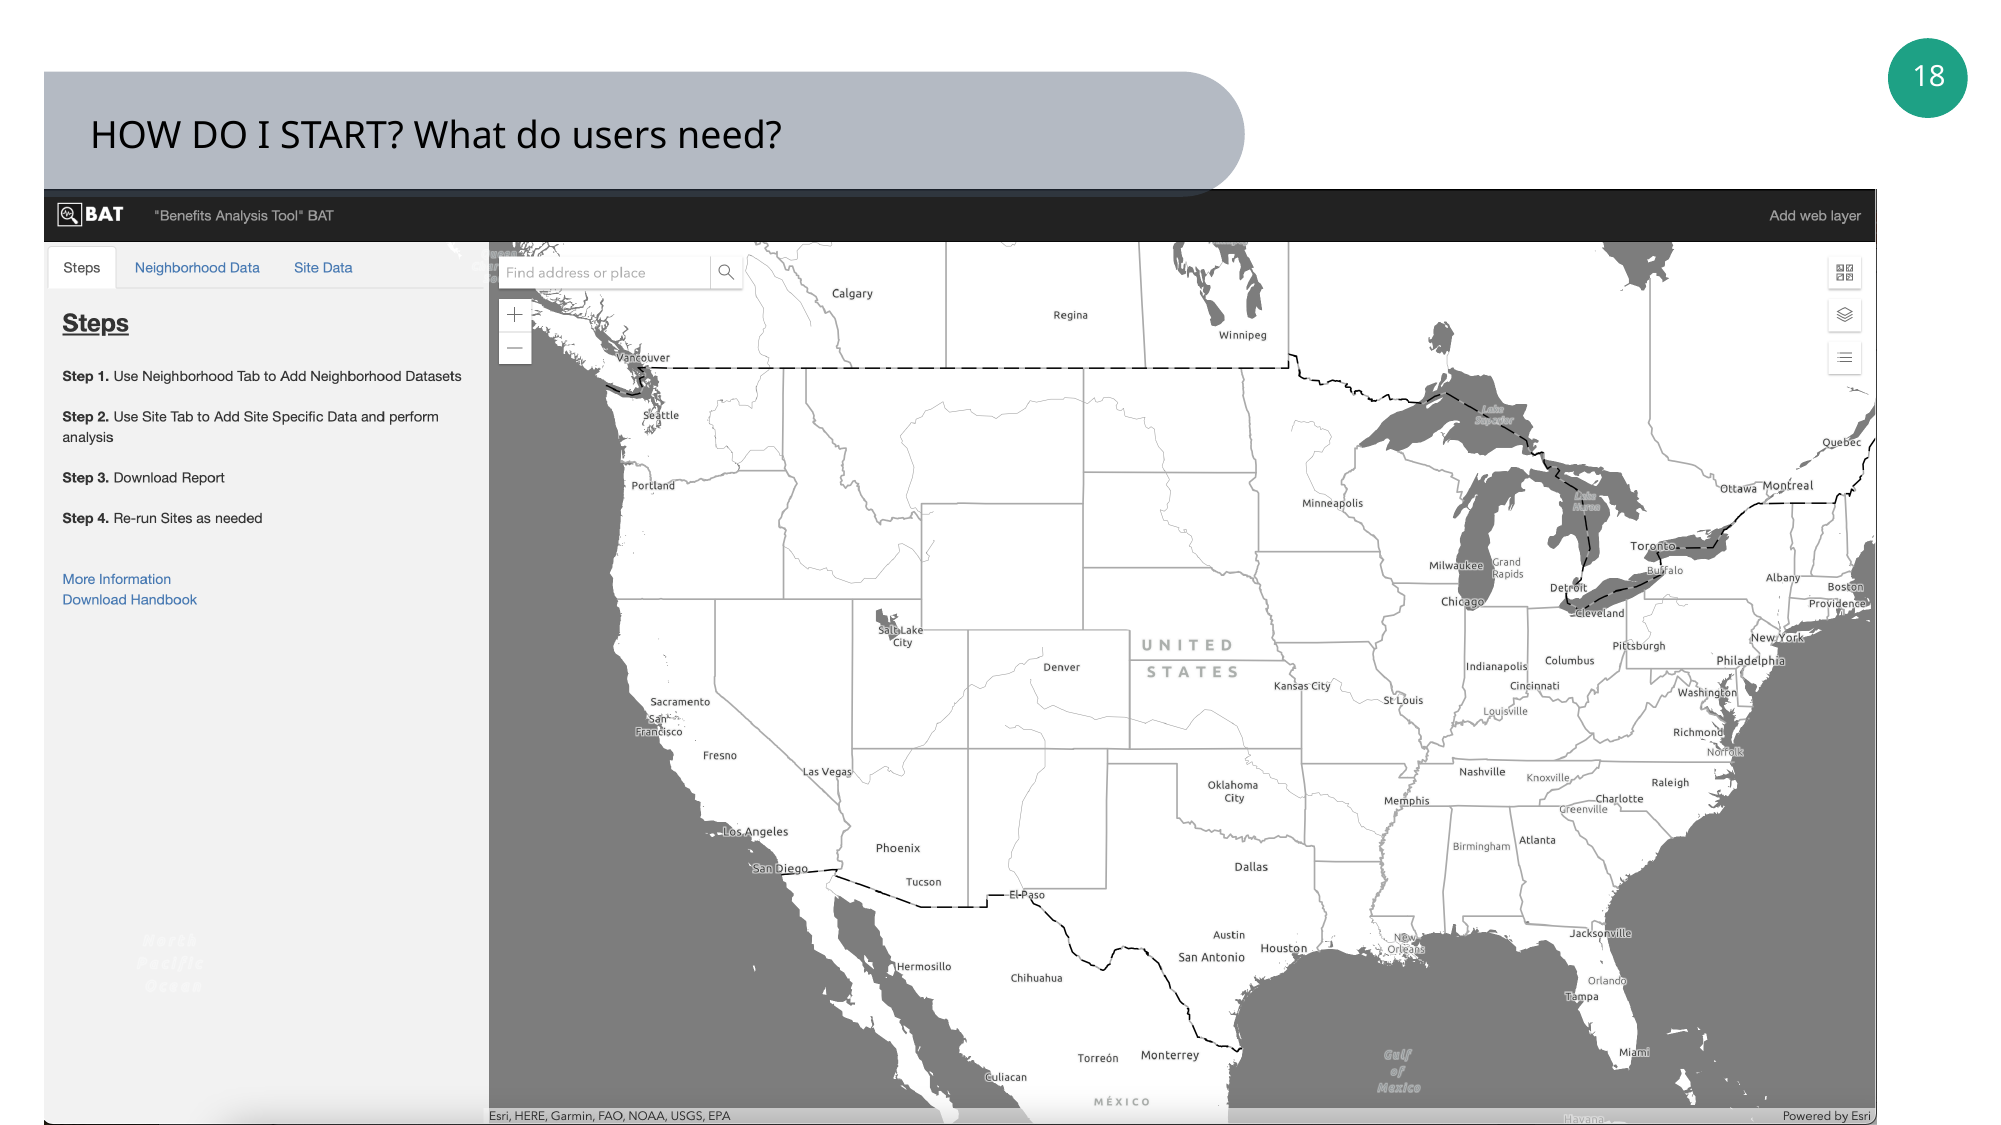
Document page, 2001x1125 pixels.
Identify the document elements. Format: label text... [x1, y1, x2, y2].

text_box HOW DO I START? What do users need? [75, 103, 798, 164]
picture [44, 189, 1877, 1125]
text_box [43, 70, 1246, 198]
